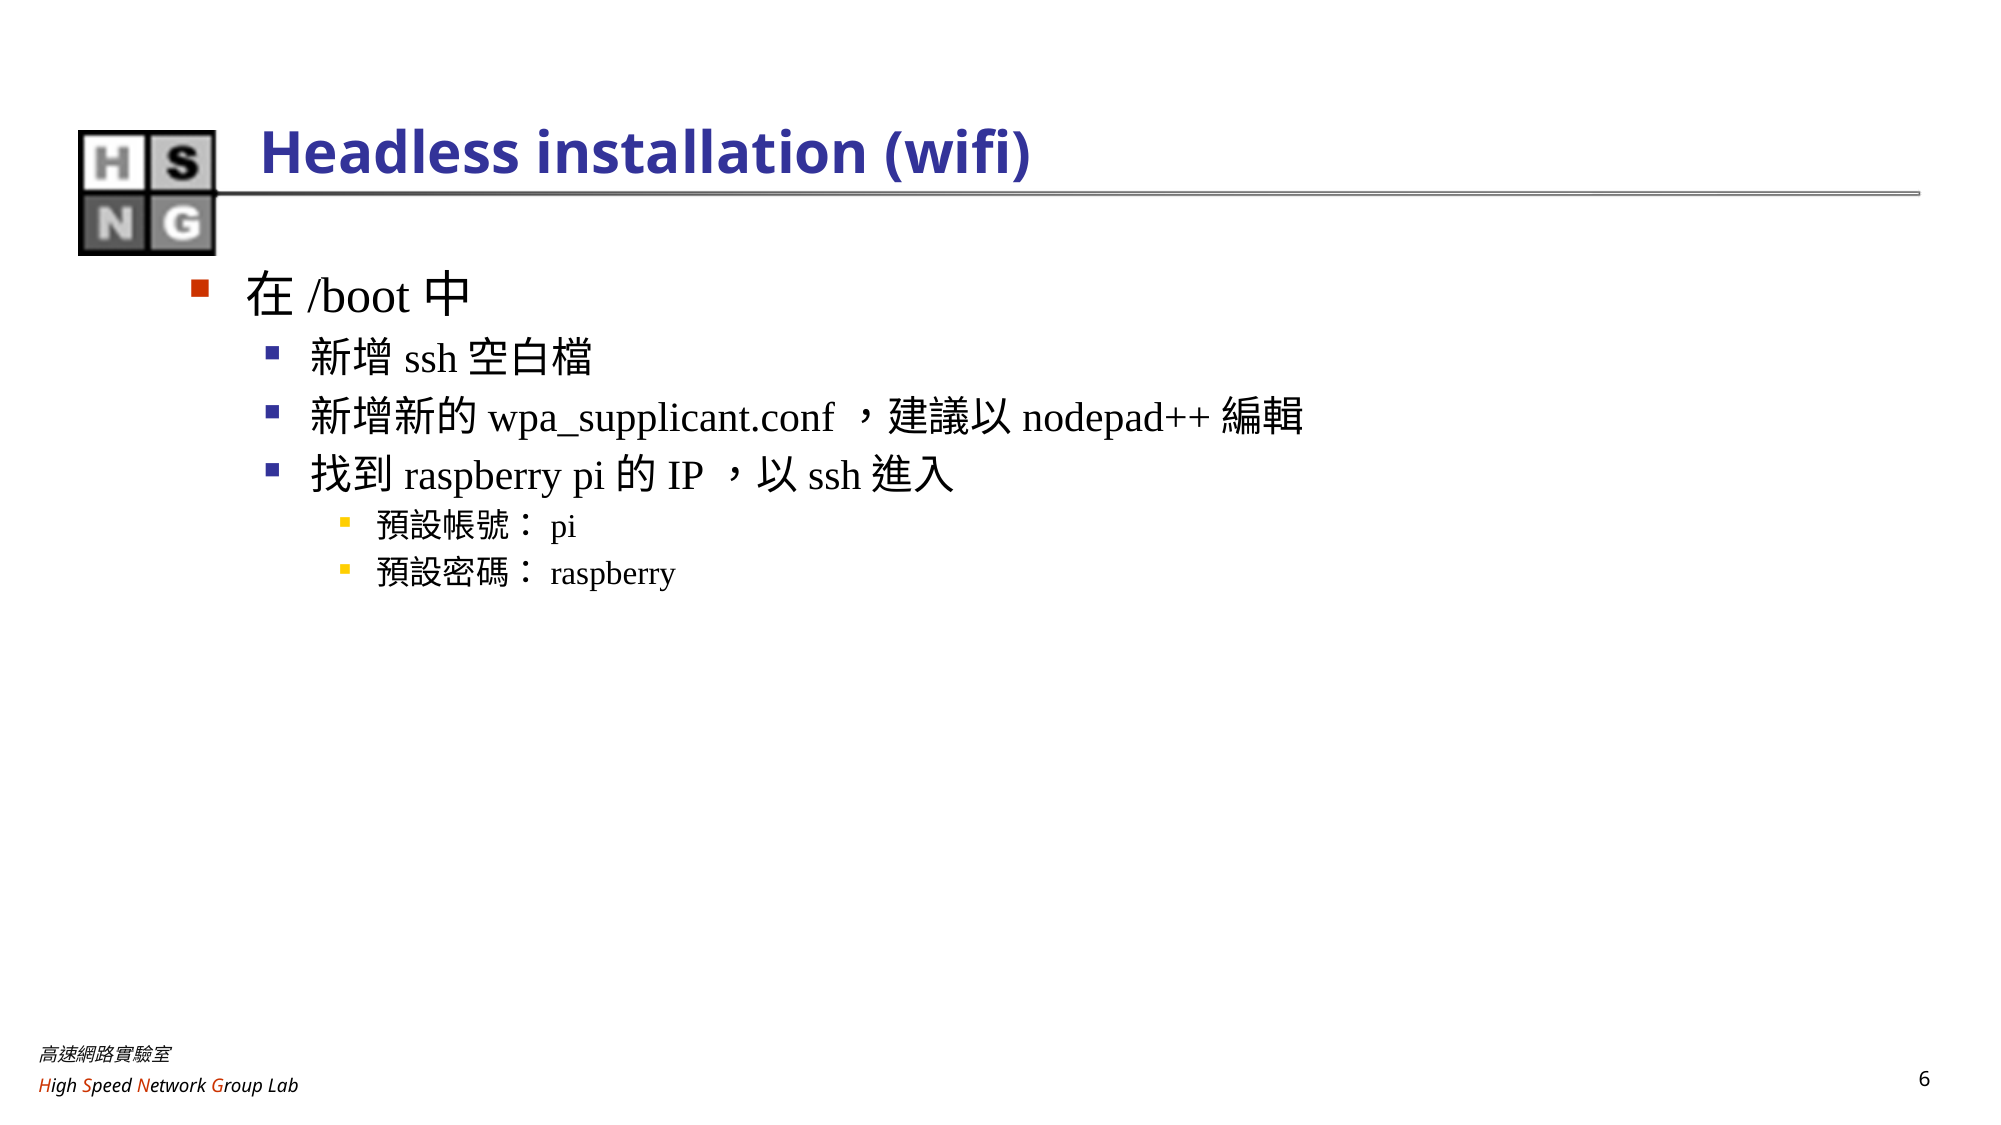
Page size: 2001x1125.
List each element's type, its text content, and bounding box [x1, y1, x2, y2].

title Headless installation (wifi) [243, 89, 1949, 193]
list 在/boot中 新增ssh空白檔 新增新的wpa_supplicant.conf，建議以nodepad++編輯 找到raspberry pi的IP，以ssh進入 預設帳號：pi 預設密碼：raspberry [173, 255, 1959, 1007]
picture [78, 130, 1922, 256]
